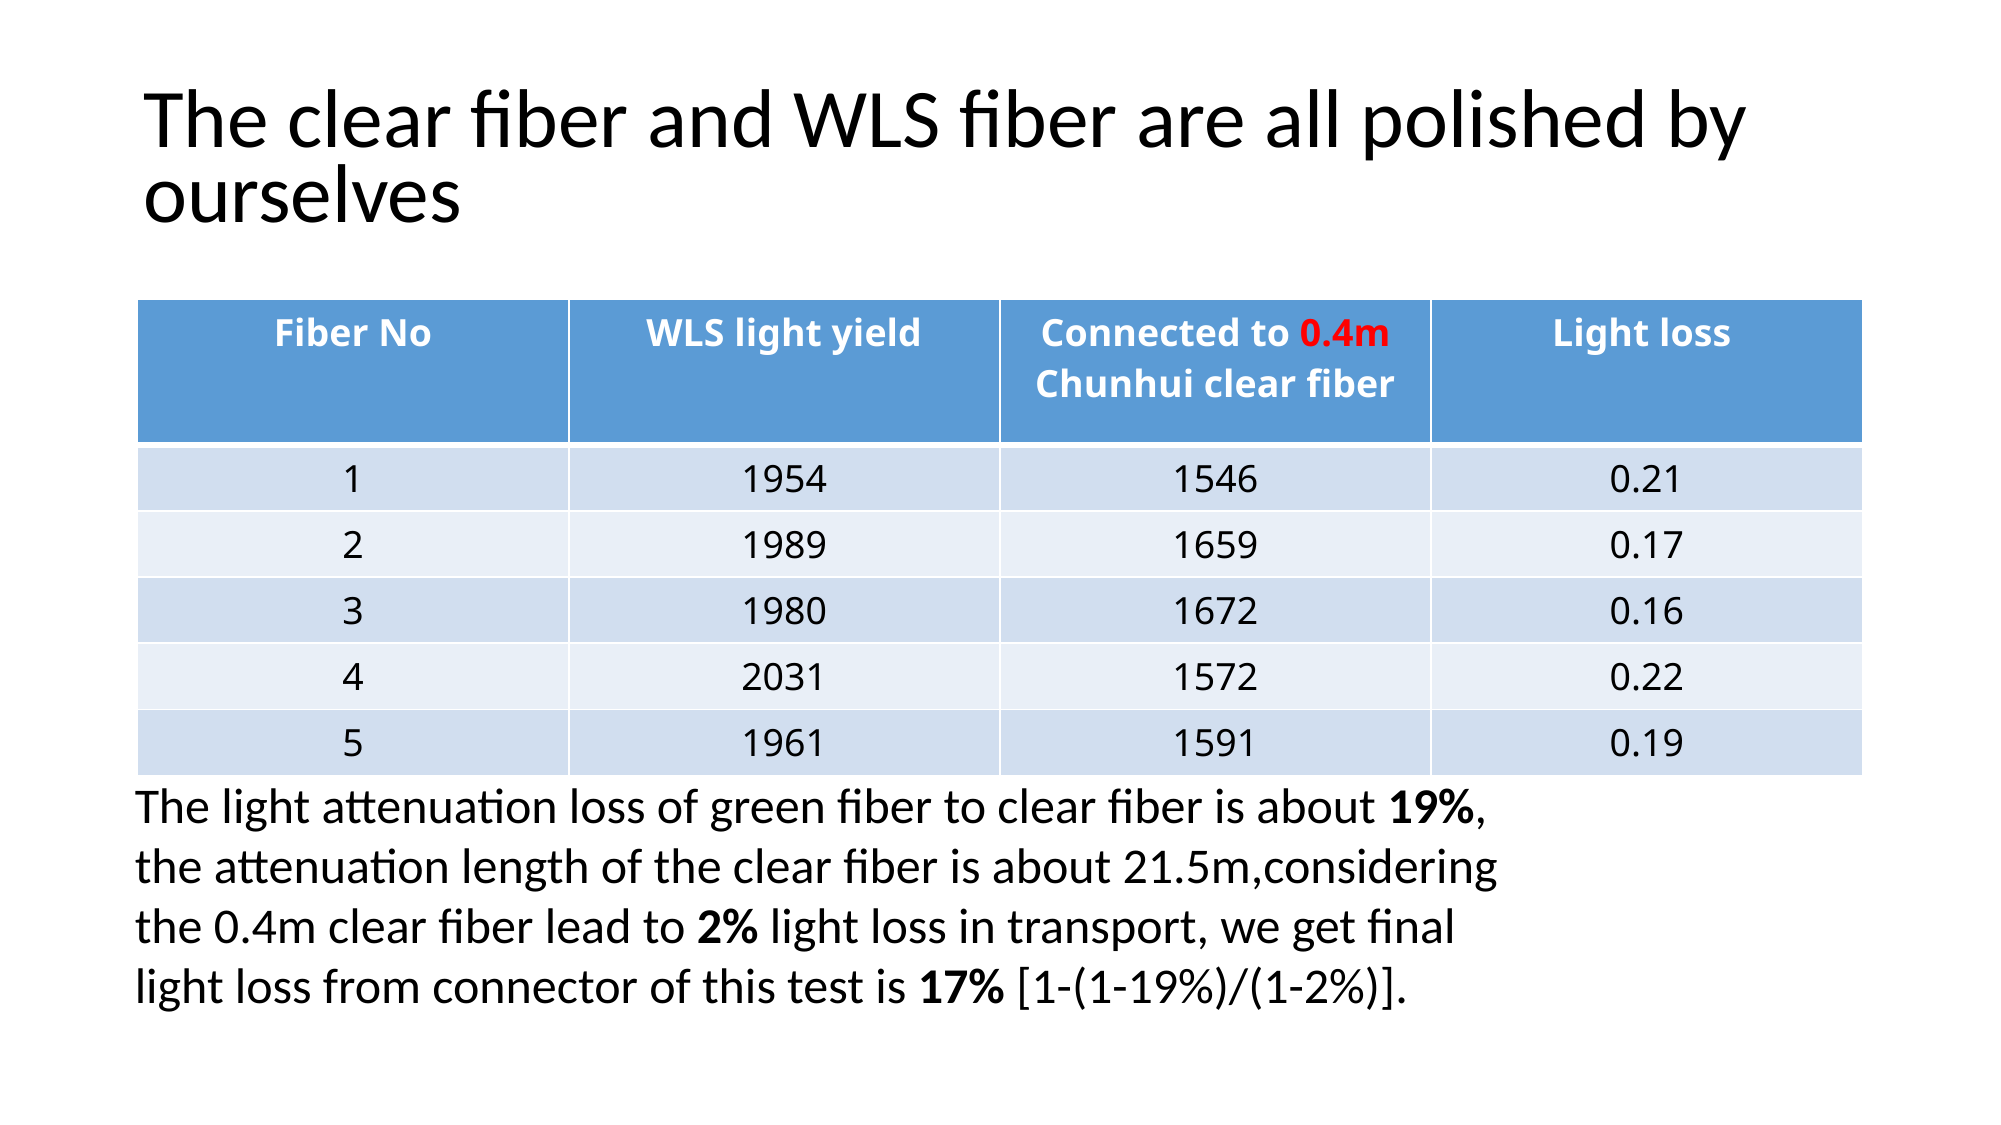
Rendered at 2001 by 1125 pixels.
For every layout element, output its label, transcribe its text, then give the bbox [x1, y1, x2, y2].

table_cell 2031 [570, 644, 999, 709]
text_box The light attenuation loss of green fiber to clear fiber is about 19%, the attenuation length of the clear fiber is about 21.5m,considering the 0.4m clear fiber lead to 2% light loss in transport, we get final light loss from connector of this test is 17% [1-(1-19%)/(1-2%)]. [119, 765, 1845, 961]
table_cell 0.16 [1432, 578, 1862, 642]
table_header WLS light yield [570, 300, 999, 442]
table_cell 1572 [1001, 644, 1430, 709]
table_cell 3 [138, 578, 568, 642]
table_cell 1980 [570, 578, 999, 642]
table_cell 0.22 [1432, 644, 1862, 709]
table_cell 1546 [1001, 448, 1430, 510]
table_cell 1 [138, 448, 568, 510]
table_cell 2 [138, 512, 568, 576]
table_cell 1961 [570, 710, 999, 765]
table_header Connected to 0.4m Chunhui clear fiber [1001, 300, 1430, 442]
table_header Fiber No [138, 300, 568, 442]
table_cell 1659 [1001, 512, 1430, 576]
table_cell 5 [138, 710, 568, 765]
table_cell 4 [138, 644, 568, 709]
table_cell 1989 [570, 512, 999, 576]
table_cell 1672 [1001, 578, 1430, 642]
table_cell 1954 [570, 448, 999, 510]
table_header Light loss [1432, 300, 1862, 442]
table_cell 0.21 [1432, 448, 1862, 510]
table_cell 0.17 [1432, 512, 1862, 576]
table_cell 0.19 [1432, 710, 1862, 775]
table_cell 1591 [1001, 710, 1430, 765]
text_box The clear fiber and WLS fiber are all polished by ourselves [128, 53, 1854, 271]
